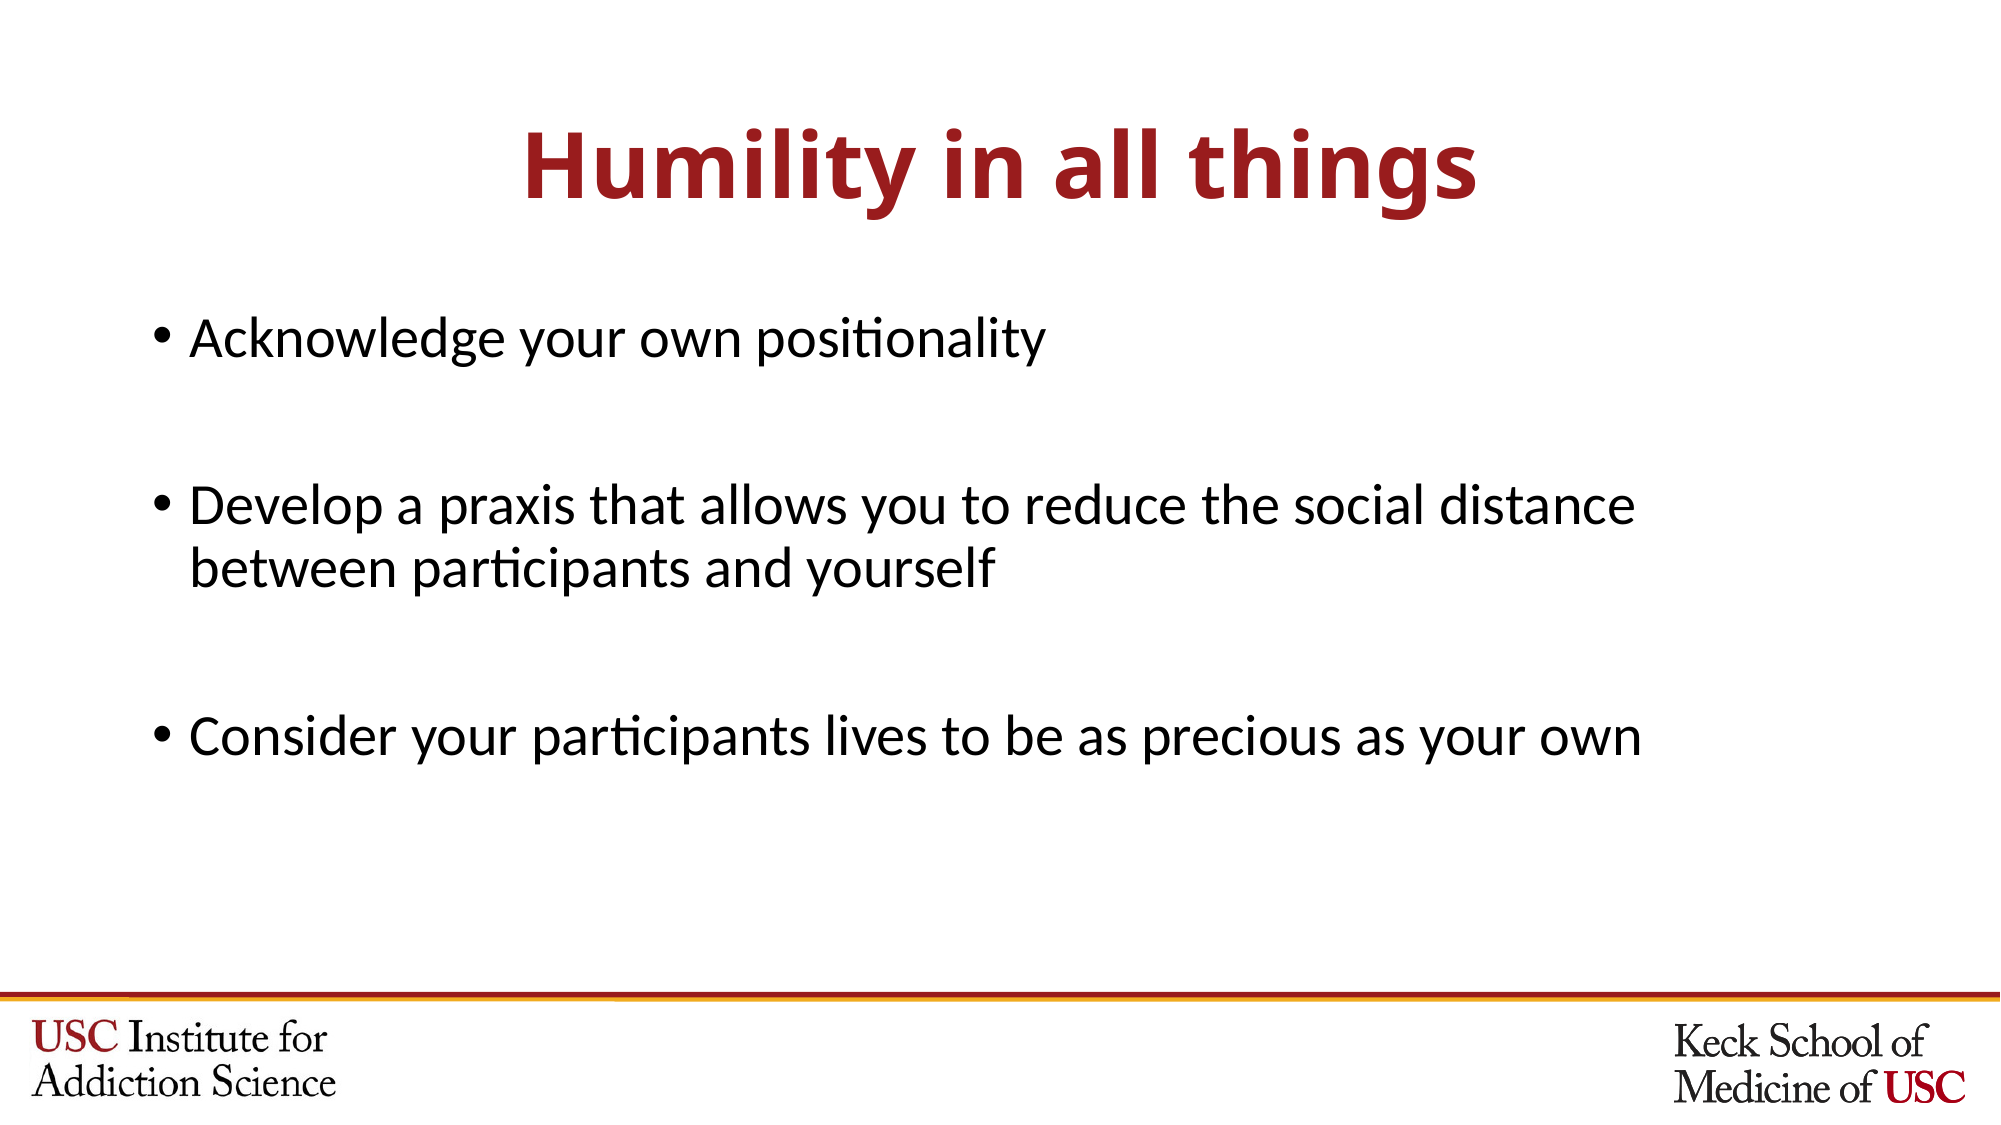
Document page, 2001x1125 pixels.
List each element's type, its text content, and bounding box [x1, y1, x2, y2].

picture [29, 1010, 342, 1107]
picture [1674, 1023, 1965, 1103]
title Humility in all things [137, 59, 1863, 278]
list Acknowledge your own positionality Develop a praxis that allows you to reduce the social distance between participants and yourself Consider your participants lives to be as precious as your own [137, 299, 1863, 941]
